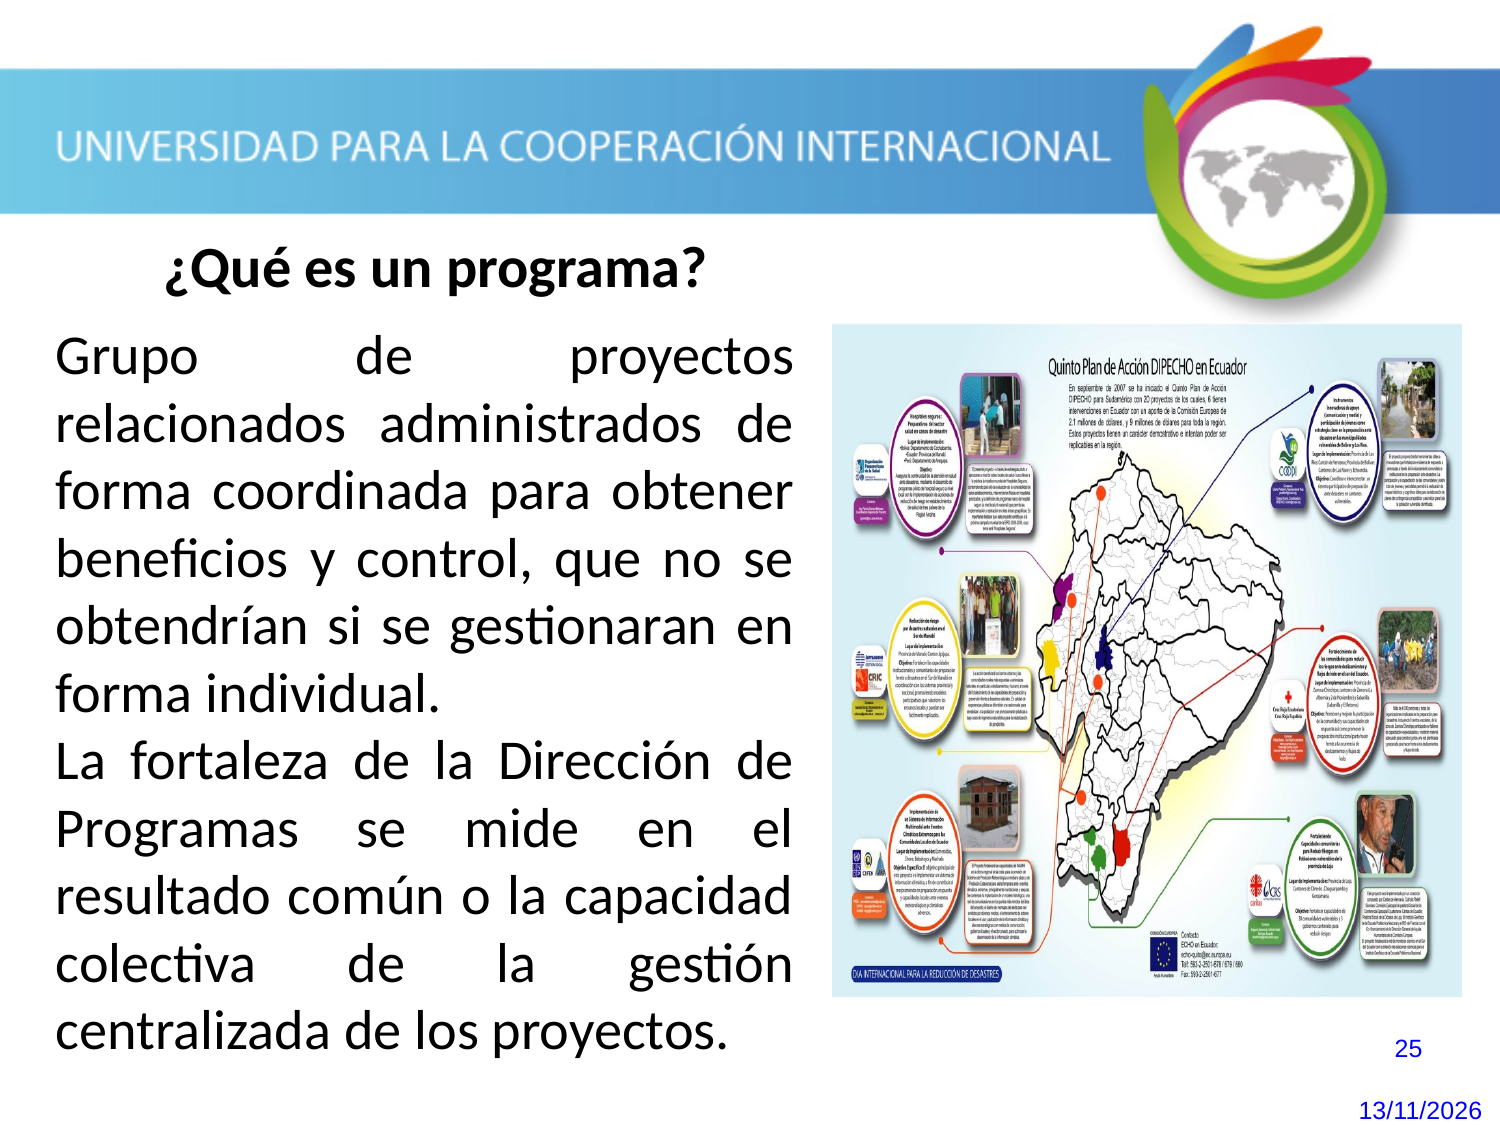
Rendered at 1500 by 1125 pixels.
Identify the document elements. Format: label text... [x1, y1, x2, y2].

text_box 20/10/2013 [1343, 1087, 1500, 1125]
text_box Grupo de proyectos relacionados administrados de forma coordinada para obtener beneficios y control, que no se obtendrían si se gestionaran en forma individual. La fortaleza de la Dirección de Programas se mide en el resultado común o la capacidad colectiva de la gestión centralizada de los proyectos. [41, 310, 809, 1069]
text_box ¿Qué es un programa? [149, 221, 1500, 307]
text_box 25 [1224, 1024, 1438, 1100]
picture [0, 0, 1500, 1125]
